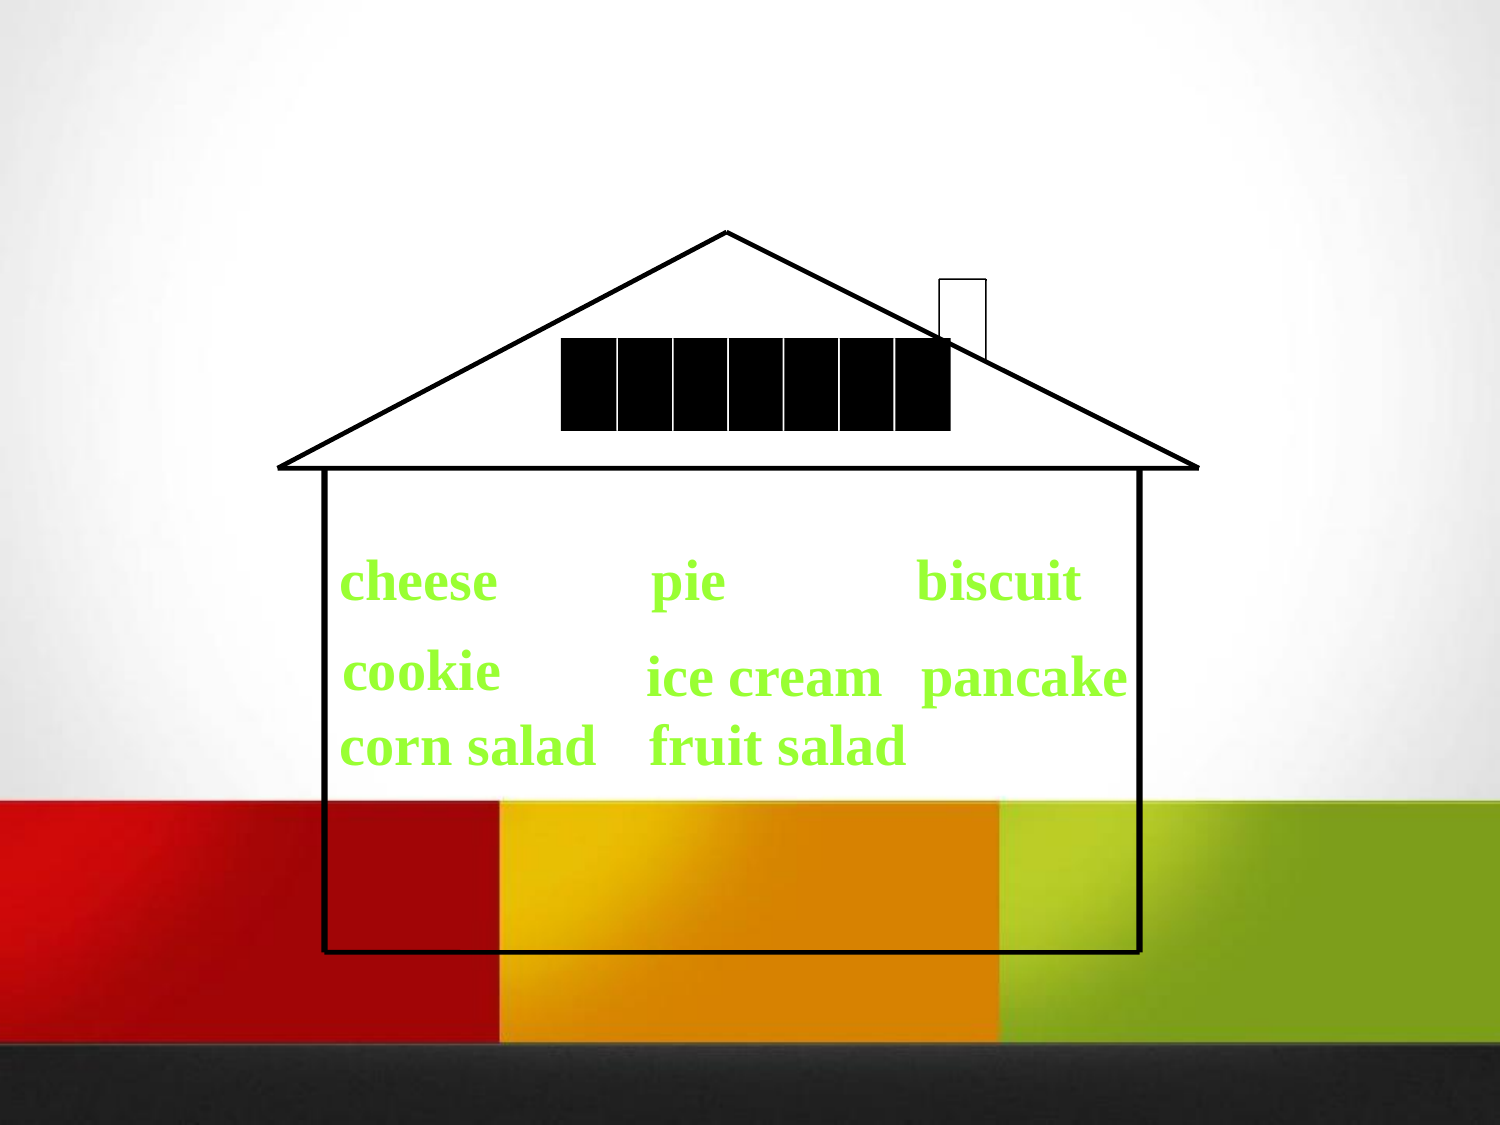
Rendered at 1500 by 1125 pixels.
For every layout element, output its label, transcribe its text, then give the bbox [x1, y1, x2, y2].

text_box pancake [891, 631, 1144, 716]
text_box fruit salad [620, 699, 923, 785]
text_box ice cream [631, 631, 891, 699]
picture [0, 0, 1500, 1125]
text_box corn salad [324, 699, 613, 785]
text_box biscuit [858, 534, 1112, 620]
text_box cookie [312, 624, 531, 710]
text_box pie [622, 534, 742, 620]
text_box cheese [325, 534, 514, 620]
